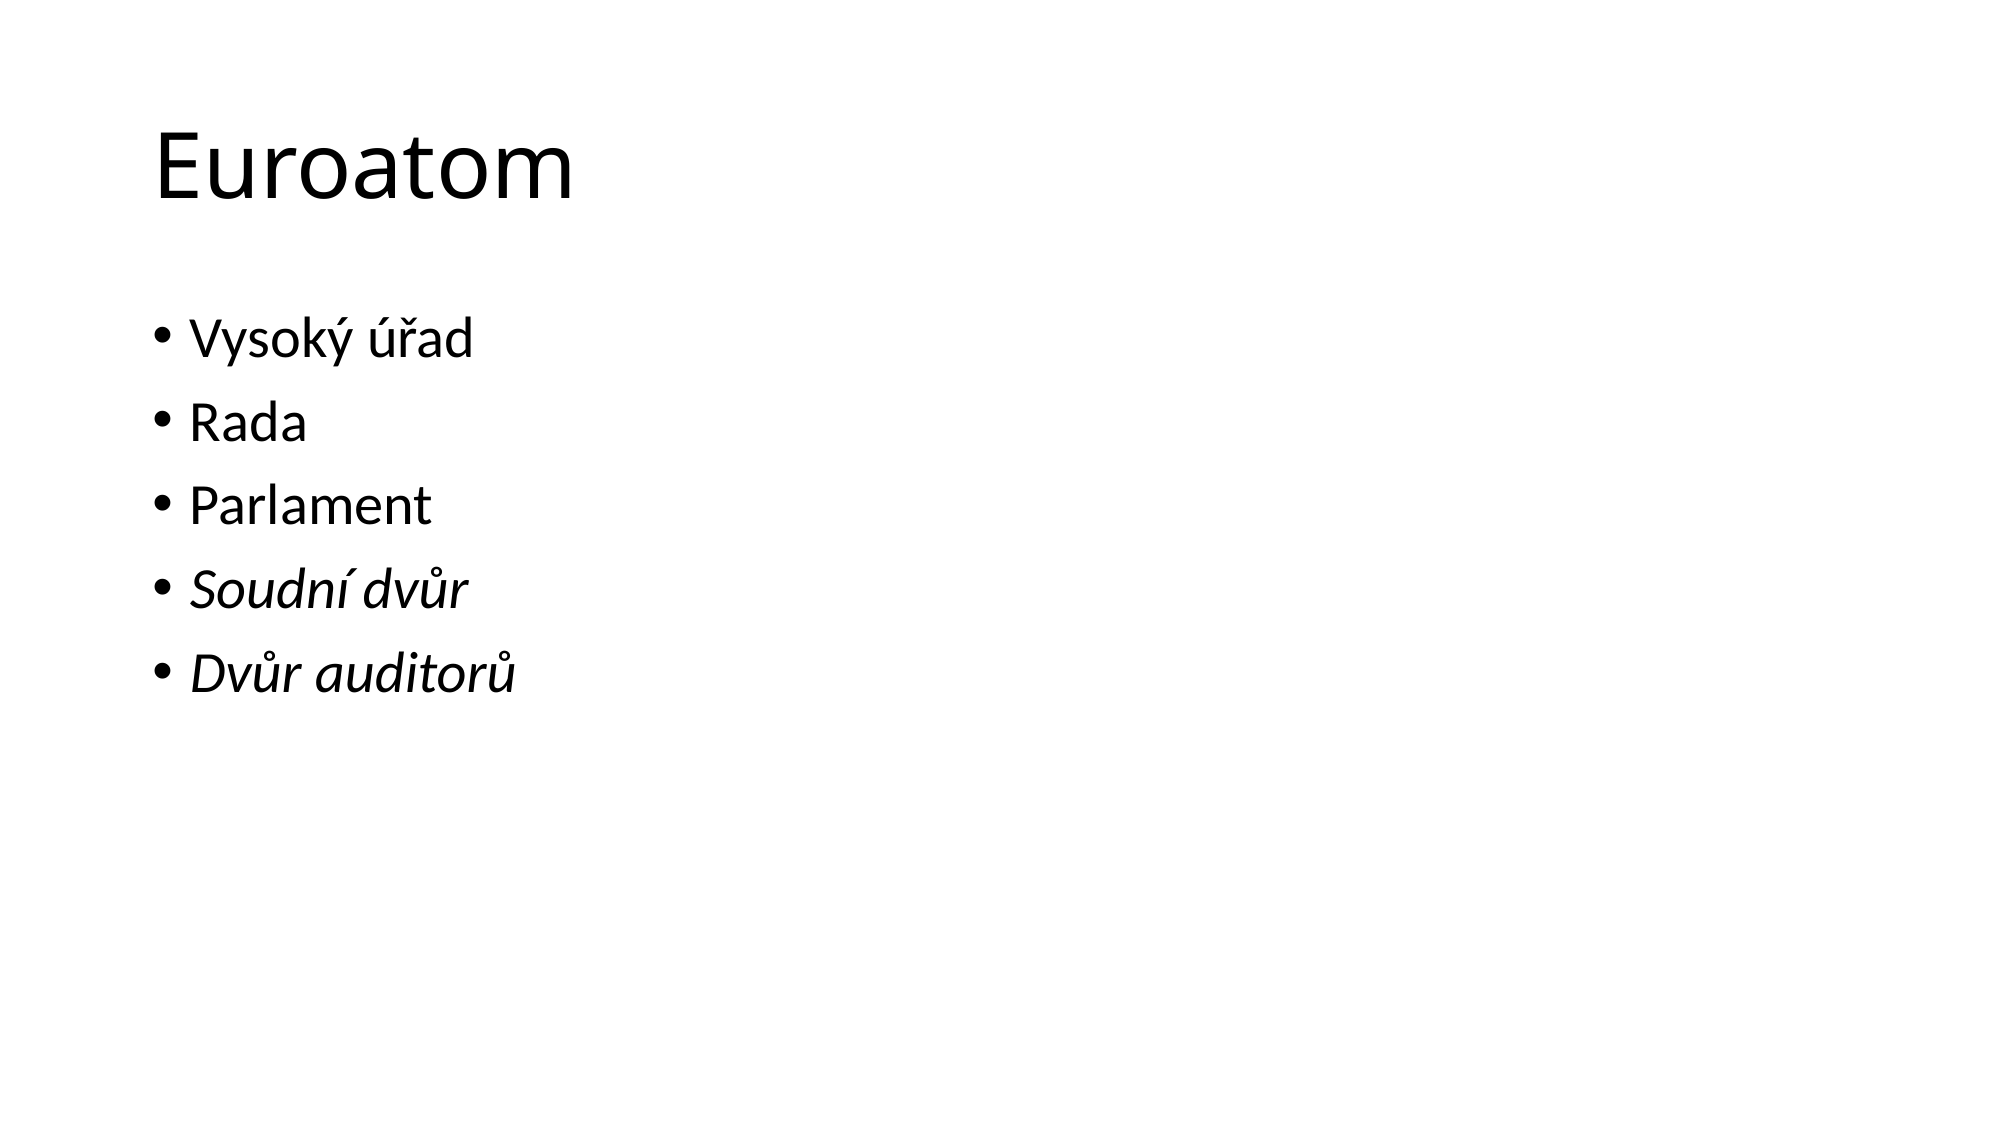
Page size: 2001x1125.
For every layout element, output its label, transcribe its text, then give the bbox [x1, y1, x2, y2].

title Euroatom [137, 59, 1863, 278]
list Vysoký úřad Rada Parlament Soudní dvůr Dvůr auditorů [137, 299, 1863, 1014]
